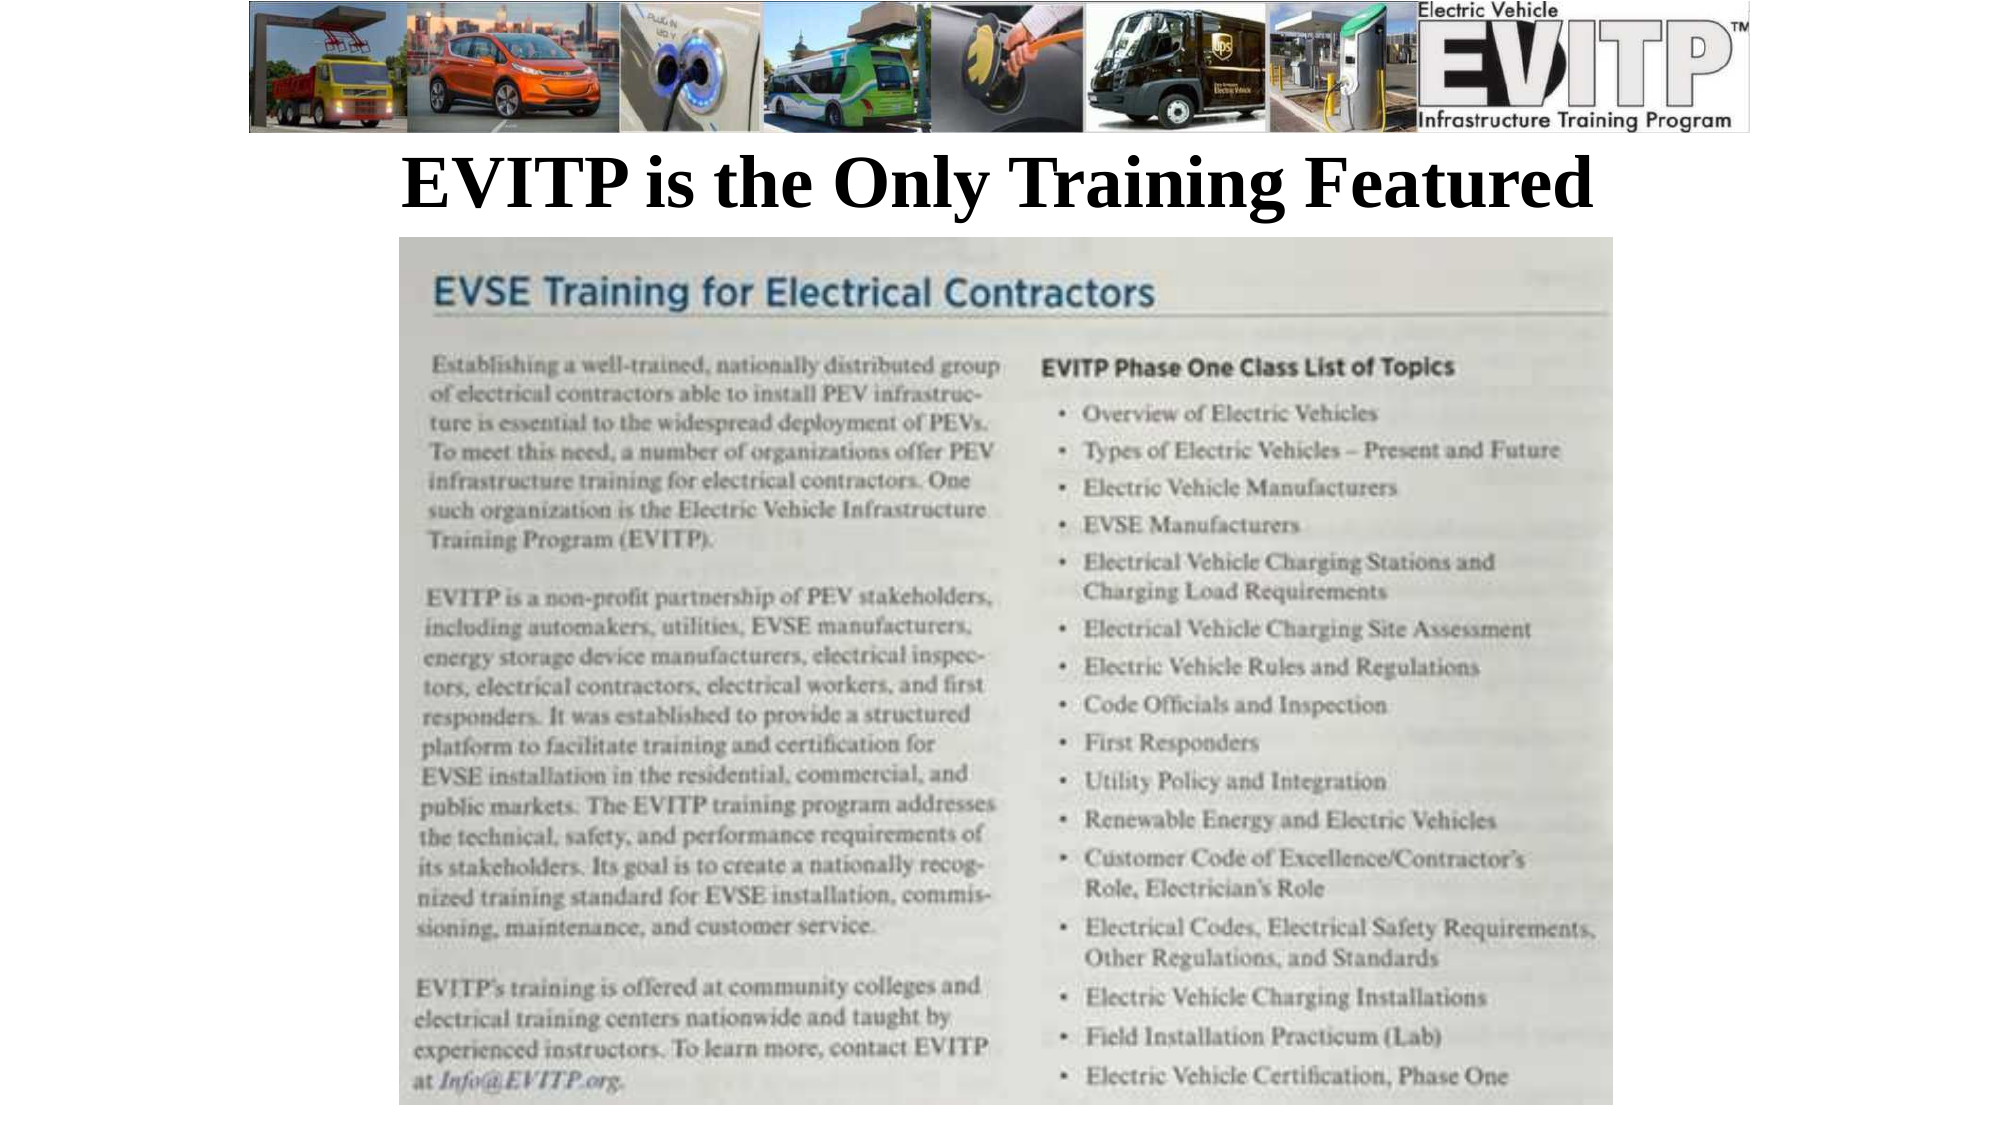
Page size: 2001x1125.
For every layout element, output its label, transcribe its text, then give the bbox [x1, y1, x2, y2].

text_box EVITP is the Only Training Featured [298, 142, 1699, 337]
picture [398, 237, 1613, 1106]
picture [249, 0, 1751, 134]
